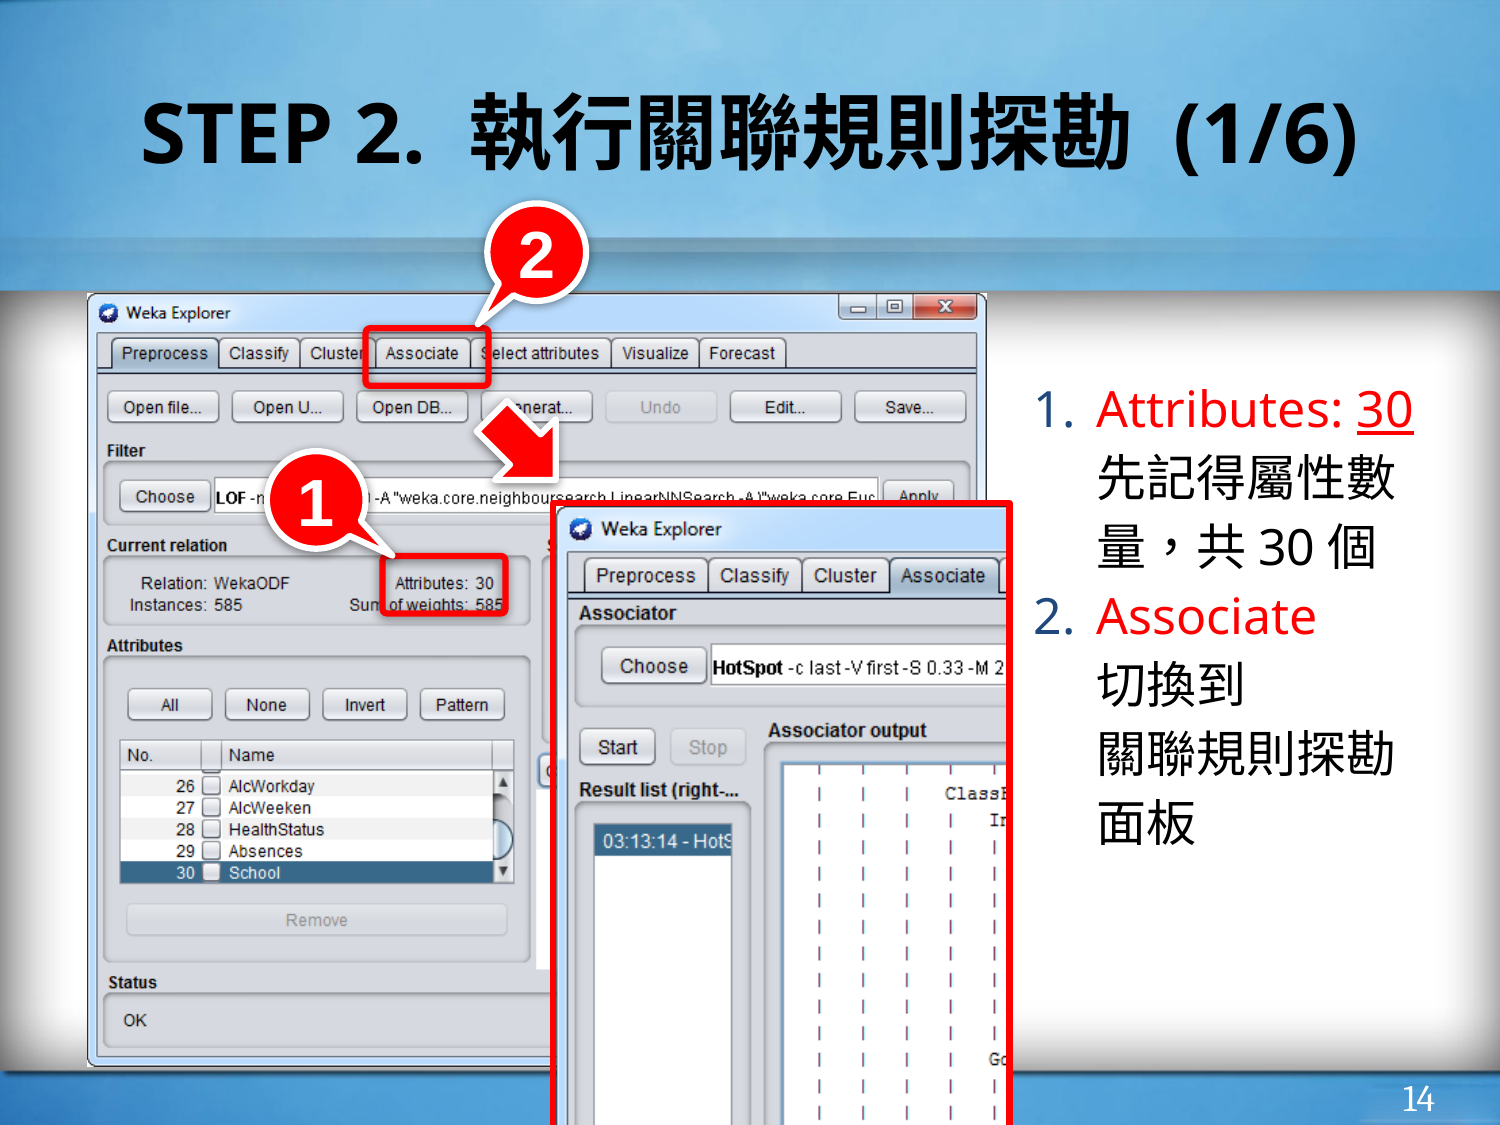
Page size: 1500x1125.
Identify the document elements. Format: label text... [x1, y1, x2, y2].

list Attributes: 30 先記得屬性數量，共30個 Associate 切換到 關聯規則探勘面板 [1006, 353, 1432, 1067]
text_box 2 [487, 203, 587, 292]
title STEP 2. 執行關聯規則探勘 (1/6) [78, 27, 1422, 232]
picture [0, 0, 1500, 1125]
slide_number ‹#› [1350, 1074, 1488, 1118]
